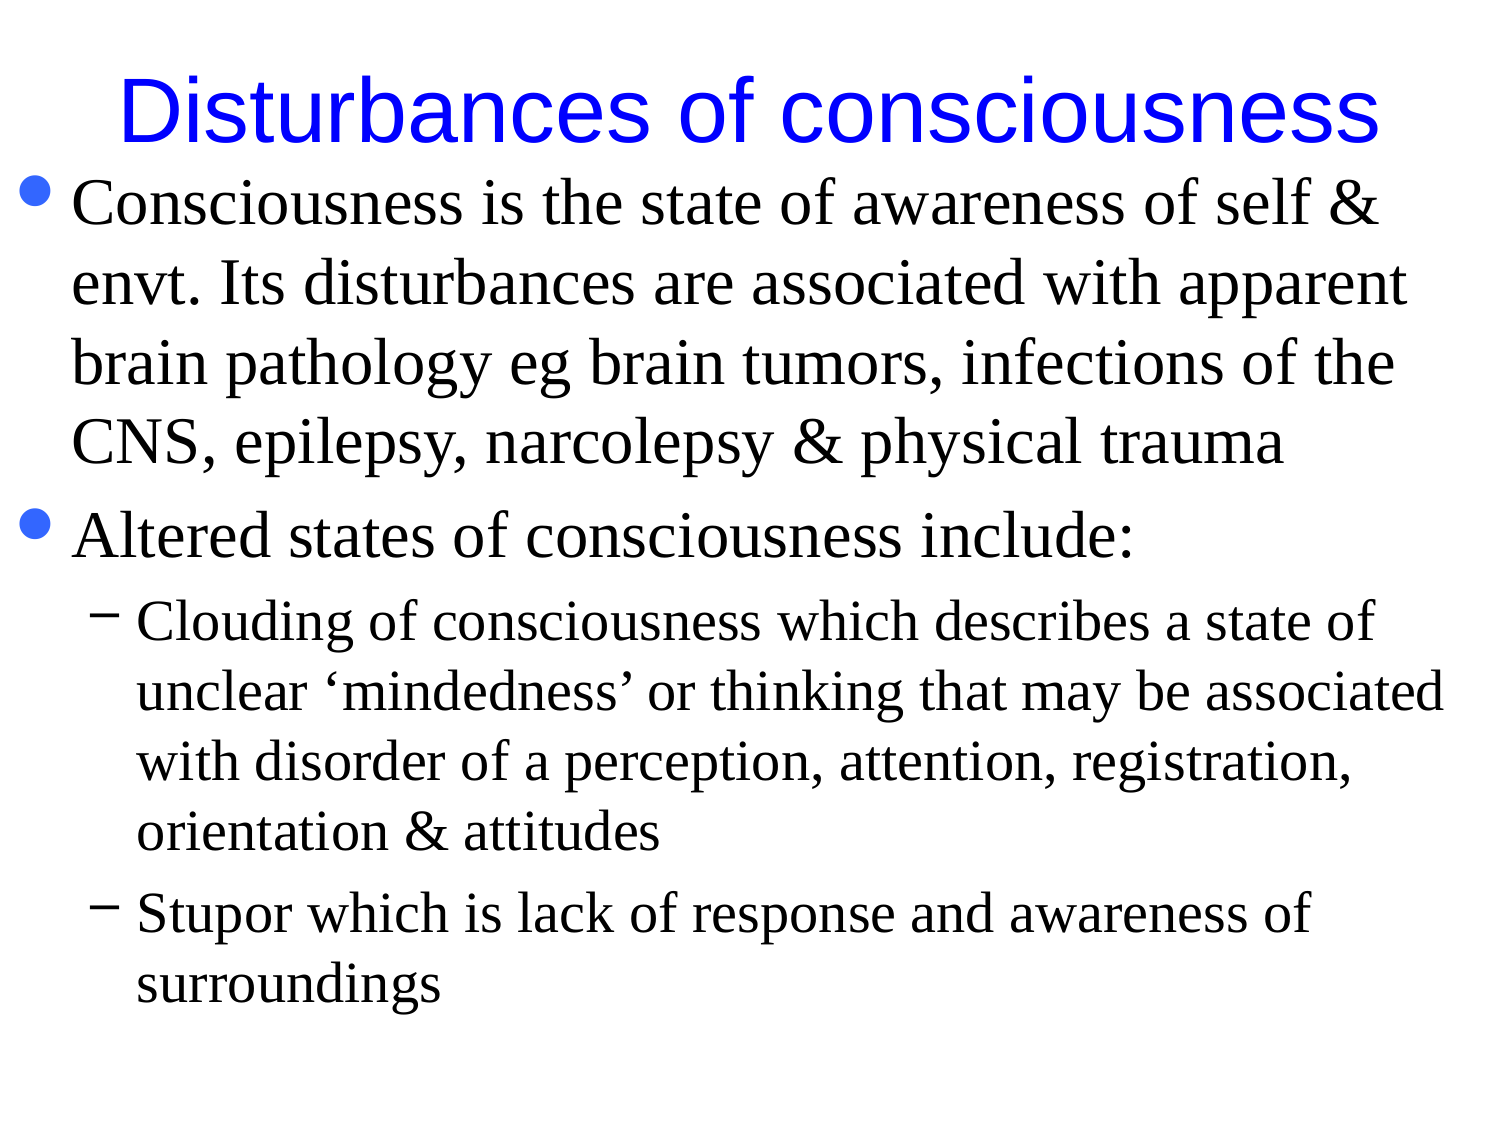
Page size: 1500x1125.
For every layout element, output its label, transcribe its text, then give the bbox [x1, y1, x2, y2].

title Disturbances of consciousness [0, 37, 1500, 149]
list Consciousness is the state of awareness of self & envt. Its disturbances are associated with apparent brain pathology eg brain tumors, infections of the CNS, epilepsy, narcolepsy & physical trauma Altered states of consciousness include: Clouding of consciousness which describes a state of unclear ‘mindedness’ or thinking that may be associated with disorder of a perception, attention, registration, orientation & attitudes Stupor which is lack of response and awareness of surroundings [0, 149, 1500, 1125]
